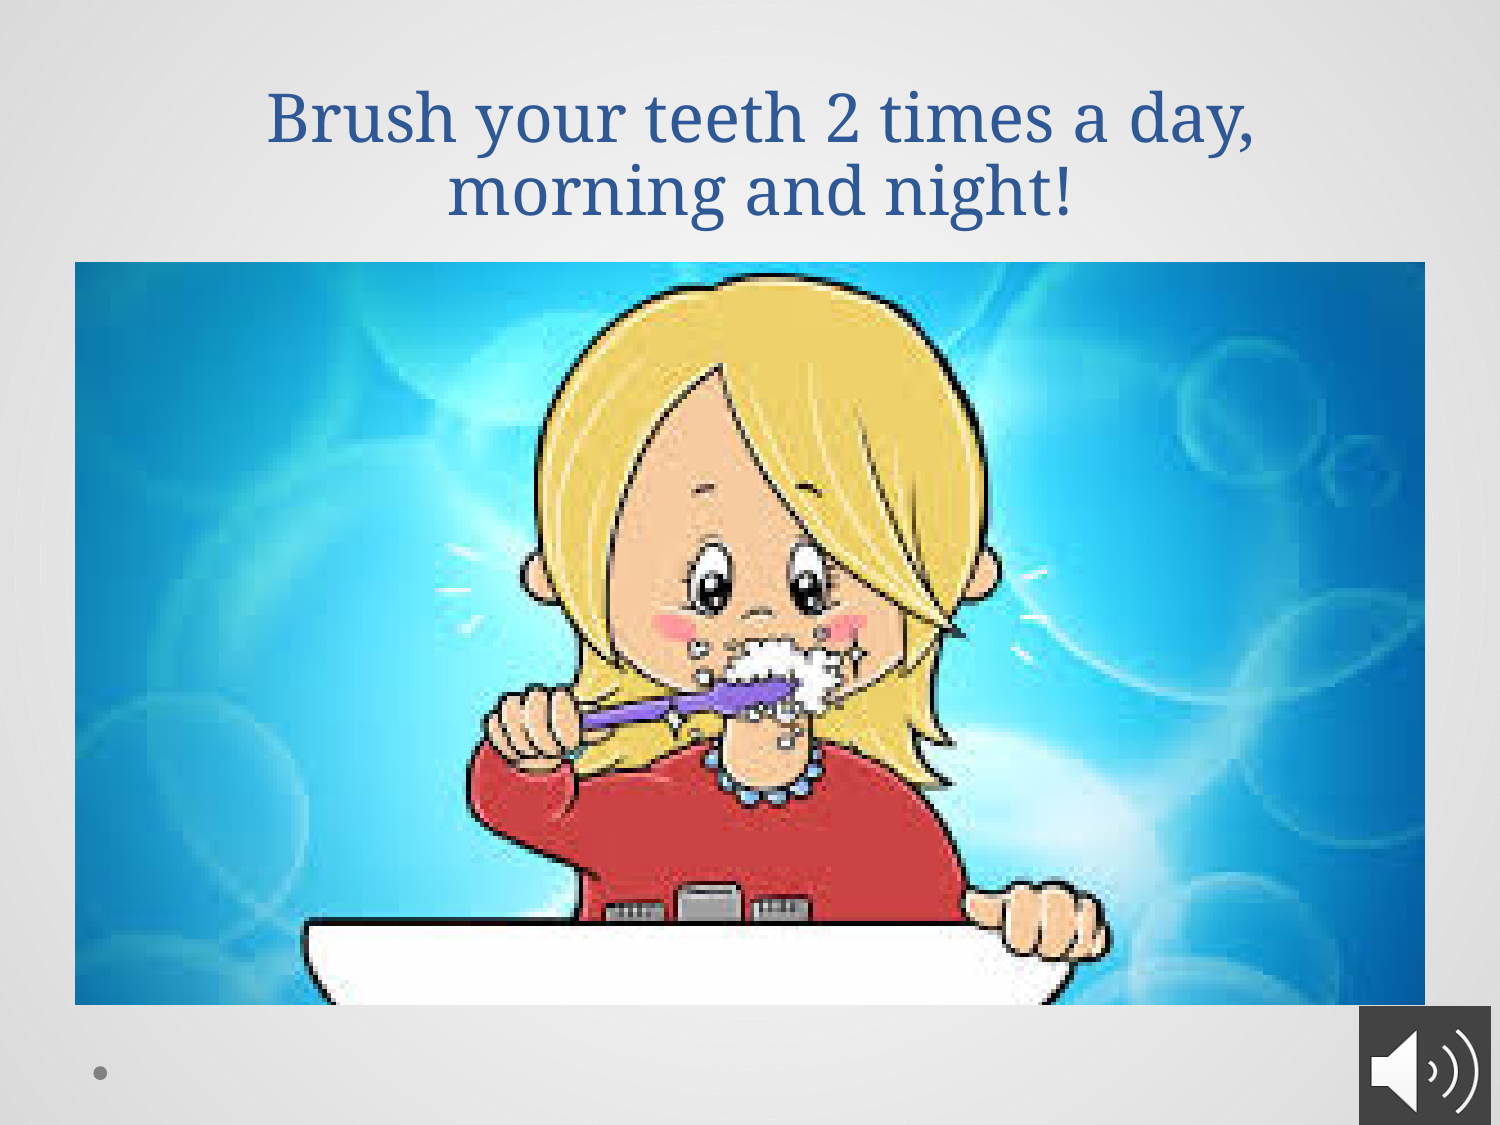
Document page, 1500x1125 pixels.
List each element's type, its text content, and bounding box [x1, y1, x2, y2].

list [74, 262, 1426, 1006]
title Brush your teeth 2 times a day, morning and night! [131, 74, 1392, 237]
picture [1358, 1004, 1492, 1125]
